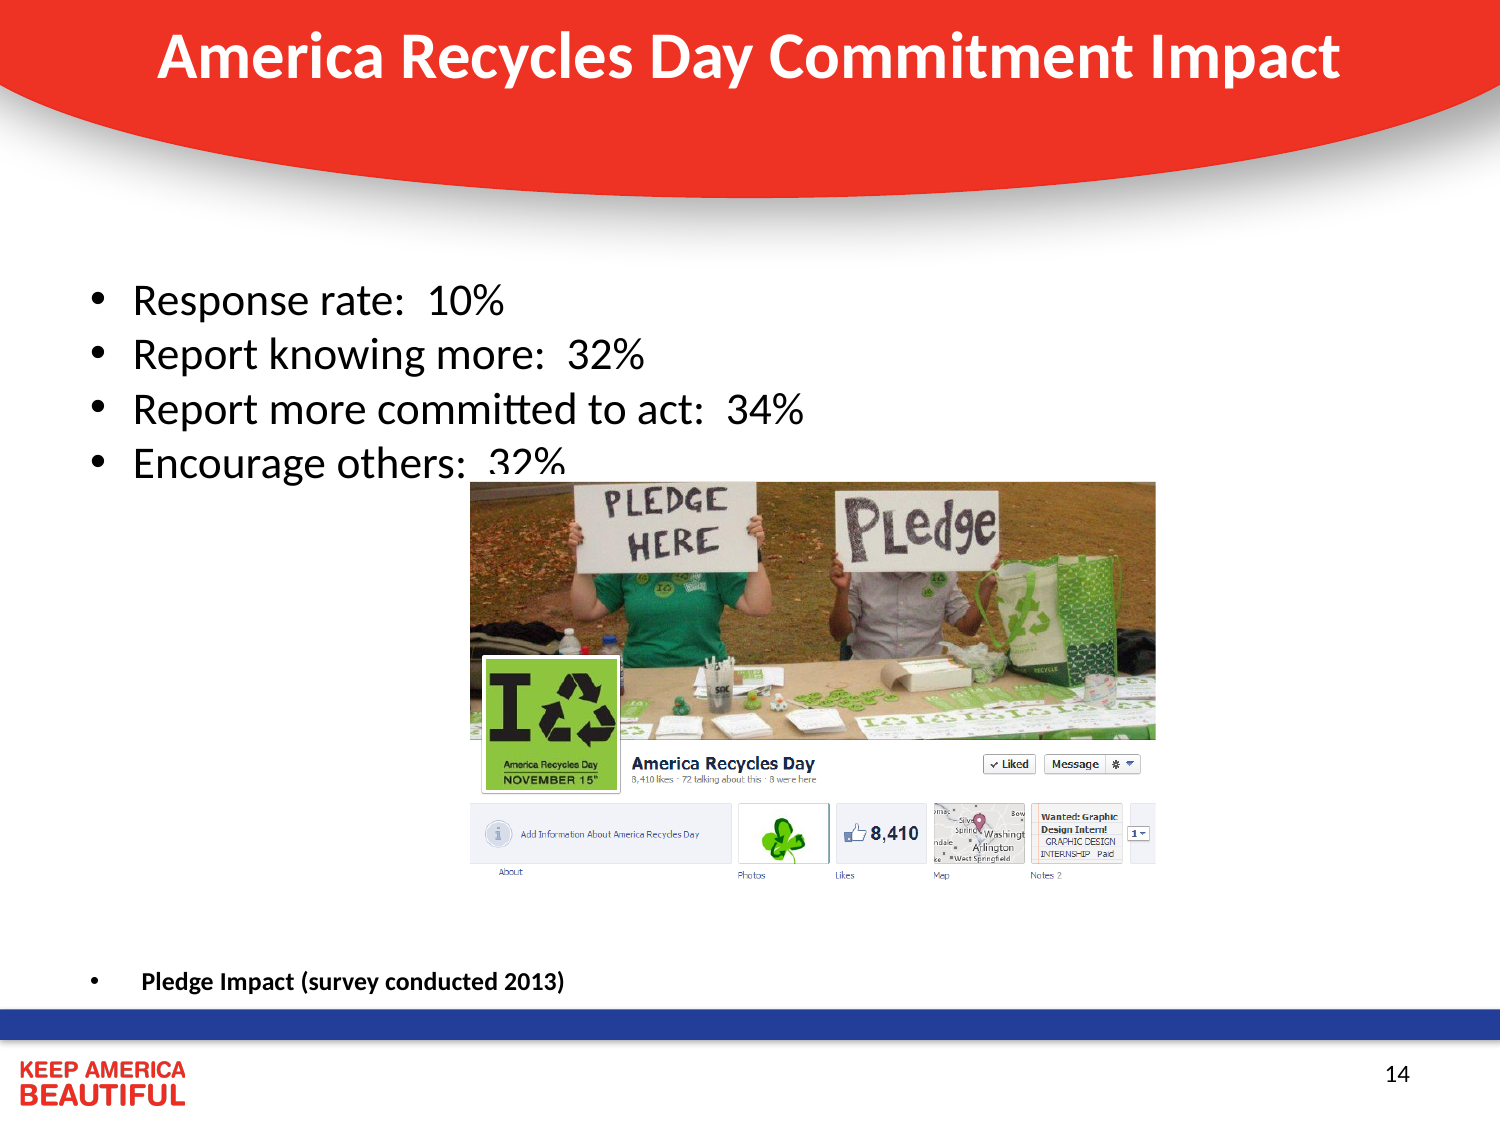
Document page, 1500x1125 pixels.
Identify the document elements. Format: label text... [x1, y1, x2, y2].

slide_number 14 [1074, 1042, 1425, 1103]
picture [469, 474, 1156, 890]
title America Recycles Day Commitment Impact [75, 0, 1425, 146]
list Response rate: 10% Report knowing more: 32% Report more committed to act: 34% Encourage others: 32% Pledge Impact (survey conducted 2013) [75, 262, 1425, 1005]
